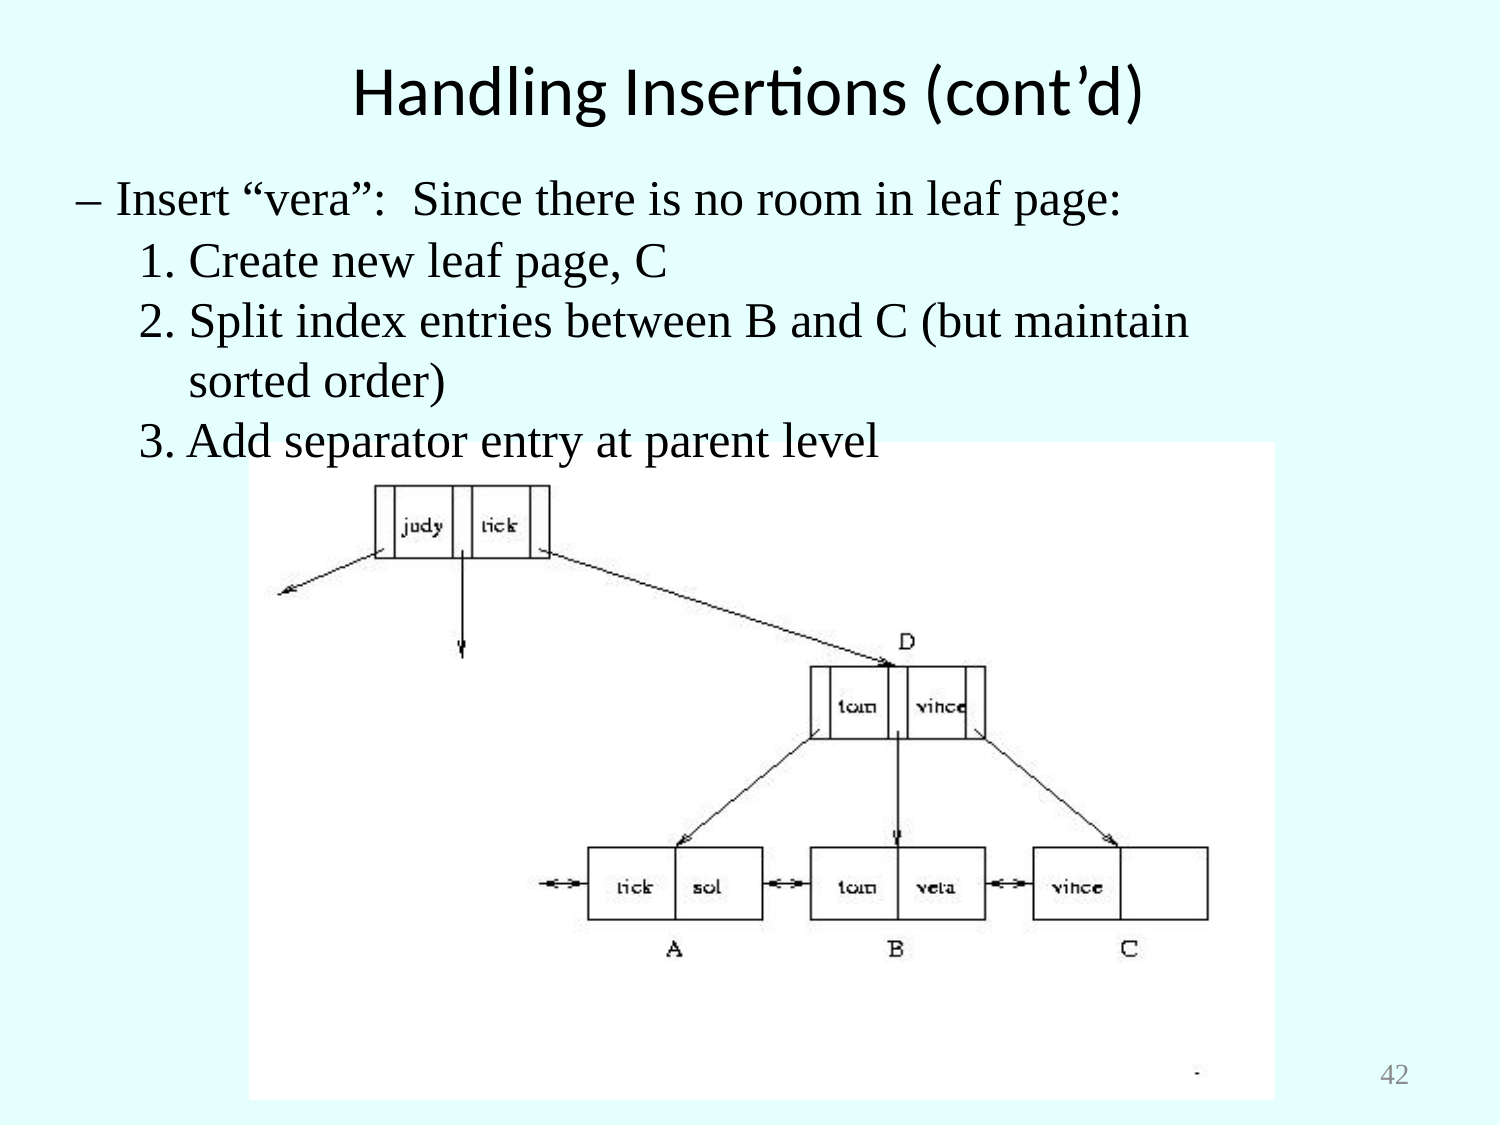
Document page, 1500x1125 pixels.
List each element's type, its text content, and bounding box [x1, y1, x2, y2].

text_box – Insert “vera”: Since there is no room in leaf page: 1. Create new leaf page, C 2. Split index entries between B and C (but maintain sorted order) 3. Add separator entry at parent level [61, 149, 1205, 475]
slide_number 42 [1278, 1042, 1425, 1103]
title Handling Insertions (cont’d) [112, 37, 1388, 138]
picture [249, 442, 1276, 1101]
